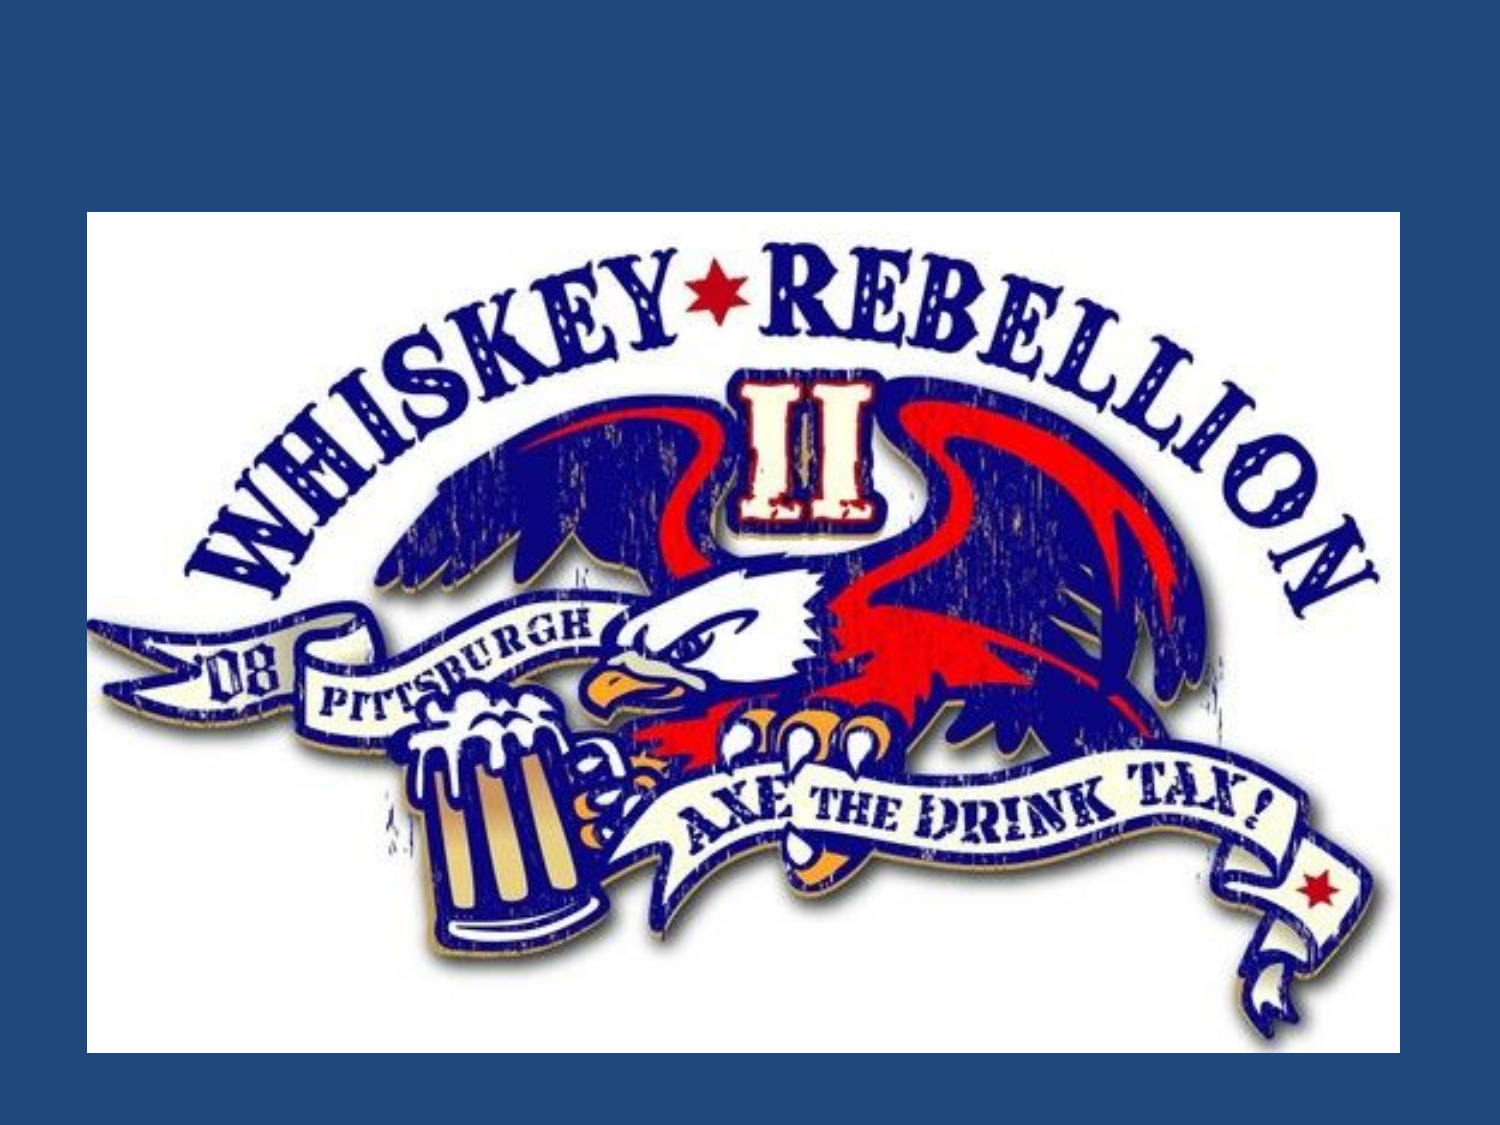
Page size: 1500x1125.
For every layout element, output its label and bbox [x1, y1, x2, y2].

picture [87, 212, 1401, 1053]
